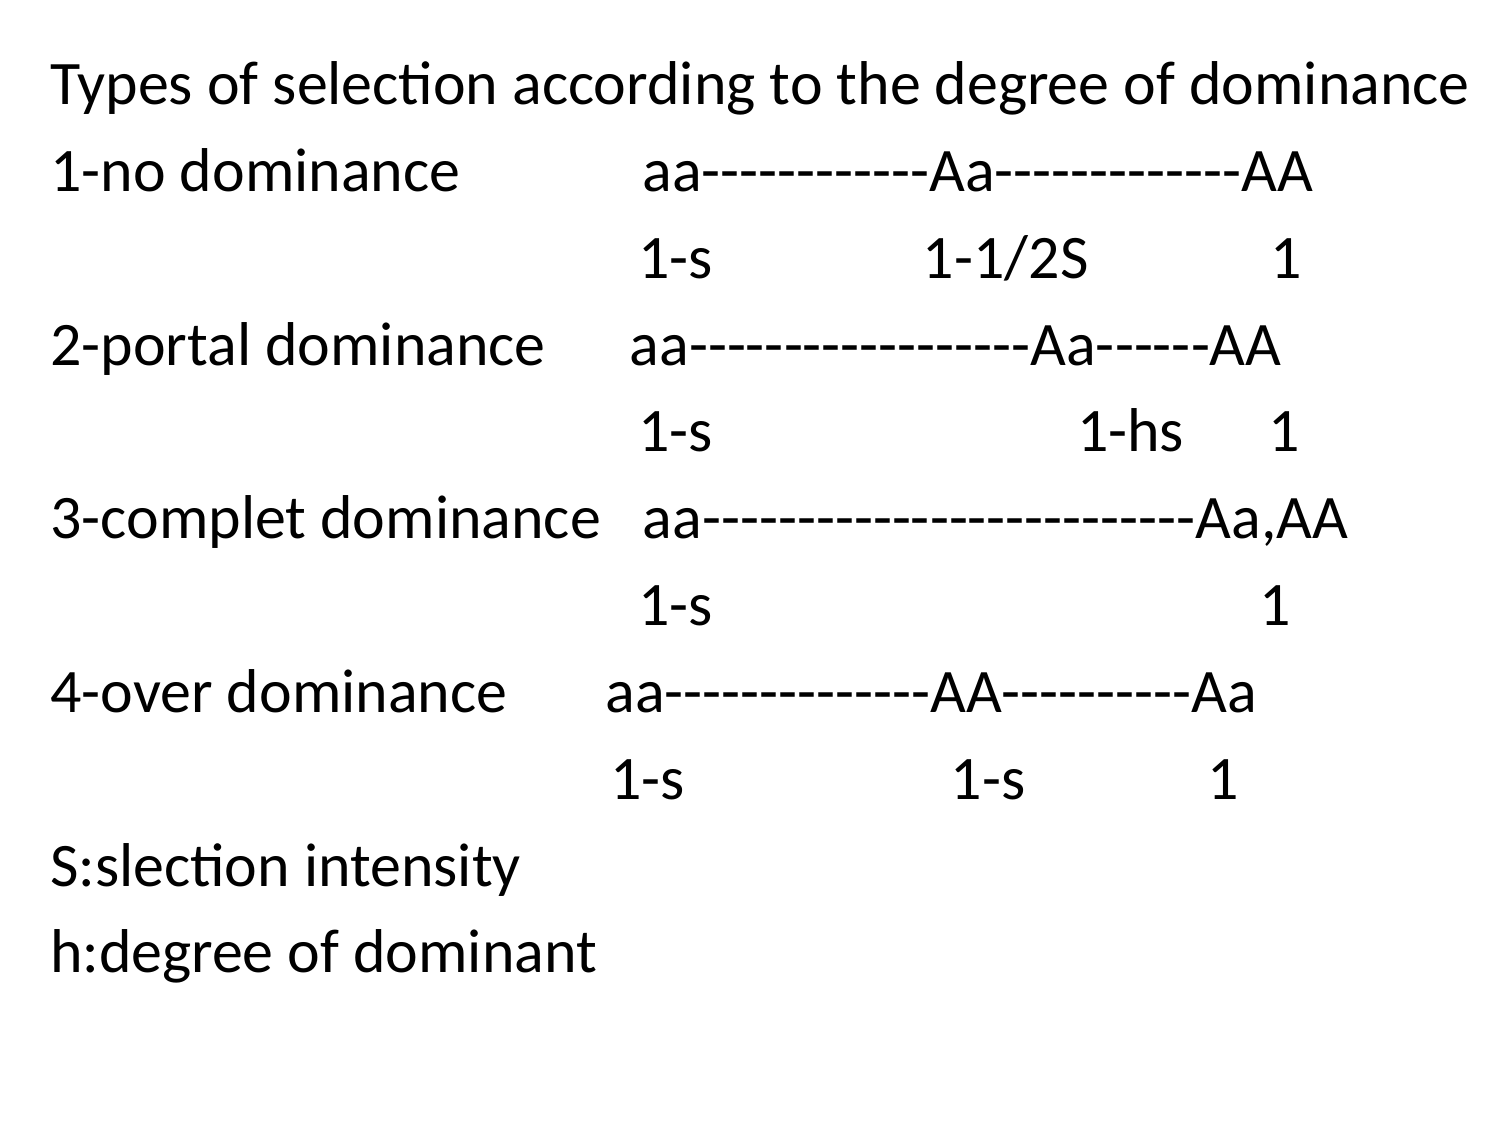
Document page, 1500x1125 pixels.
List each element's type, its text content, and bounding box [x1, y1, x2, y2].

list Types of selection according to the degree of dominance 1-no dominance aa------------Aa-------------AA 1-s 1-1/2S 1 2-portal dominance aa------------------Aa------AA 1-s 1-hs 1 3-complet dominance aa--------------------------Aa,AA 1-s 1 4-over dominance aa--------------AA----------Aa 1-s 1-s 1 S:slection intensity h:degree of dominant [35, 35, 1500, 1079]
